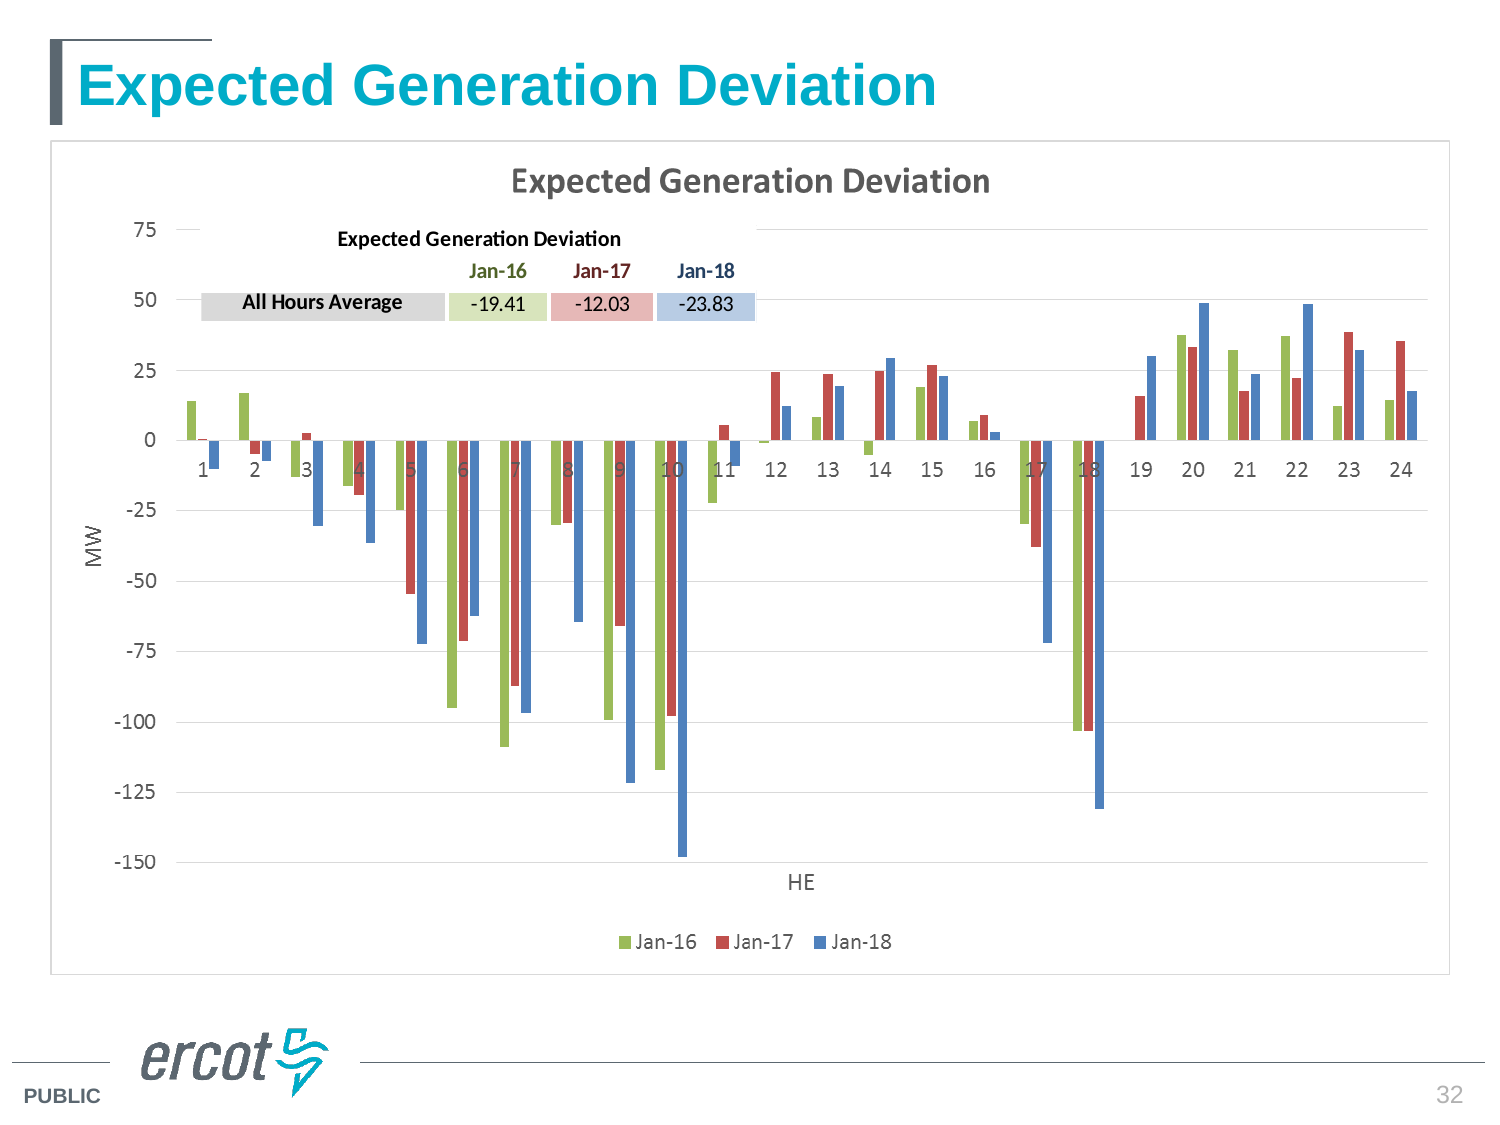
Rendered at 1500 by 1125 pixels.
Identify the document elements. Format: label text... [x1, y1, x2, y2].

picture [199, 224, 759, 325]
slide_number 32 [1412, 1076, 1488, 1112]
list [49, 139, 1451, 976]
picture [137, 1024, 332, 1100]
title Expected Generation Deviation [62, 39, 1450, 125]
